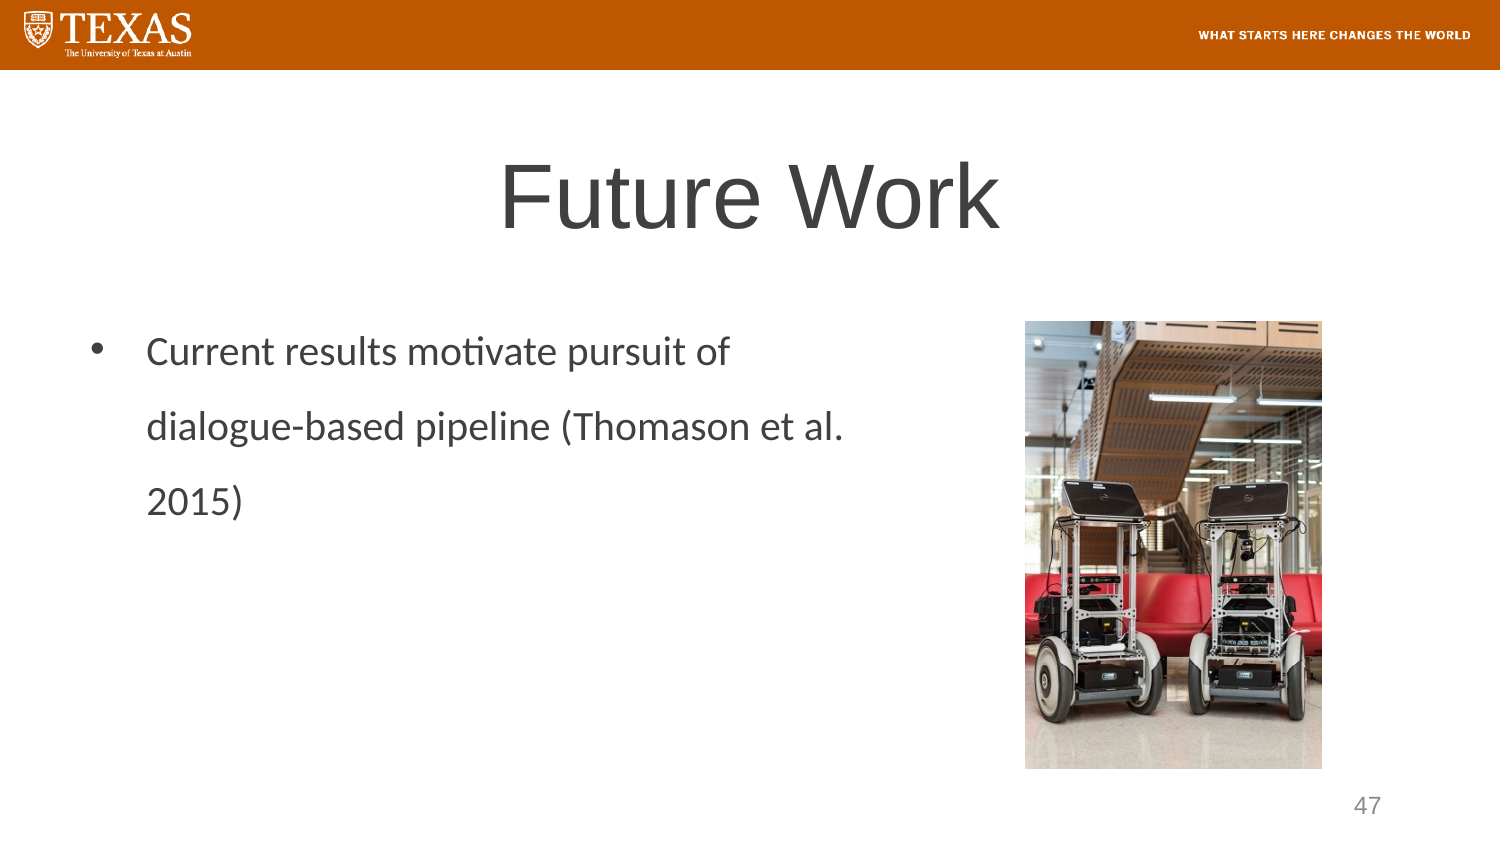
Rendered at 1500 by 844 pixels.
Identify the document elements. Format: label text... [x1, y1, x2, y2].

slide_number 47 [1059, 782, 1397, 828]
picture [0, 0, 1500, 844]
title Future Work [75, 121, 1425, 263]
list Current results motivate pursuit of dialogue-based pipeline (Thomason et al. 2015) [75, 290, 913, 769]
